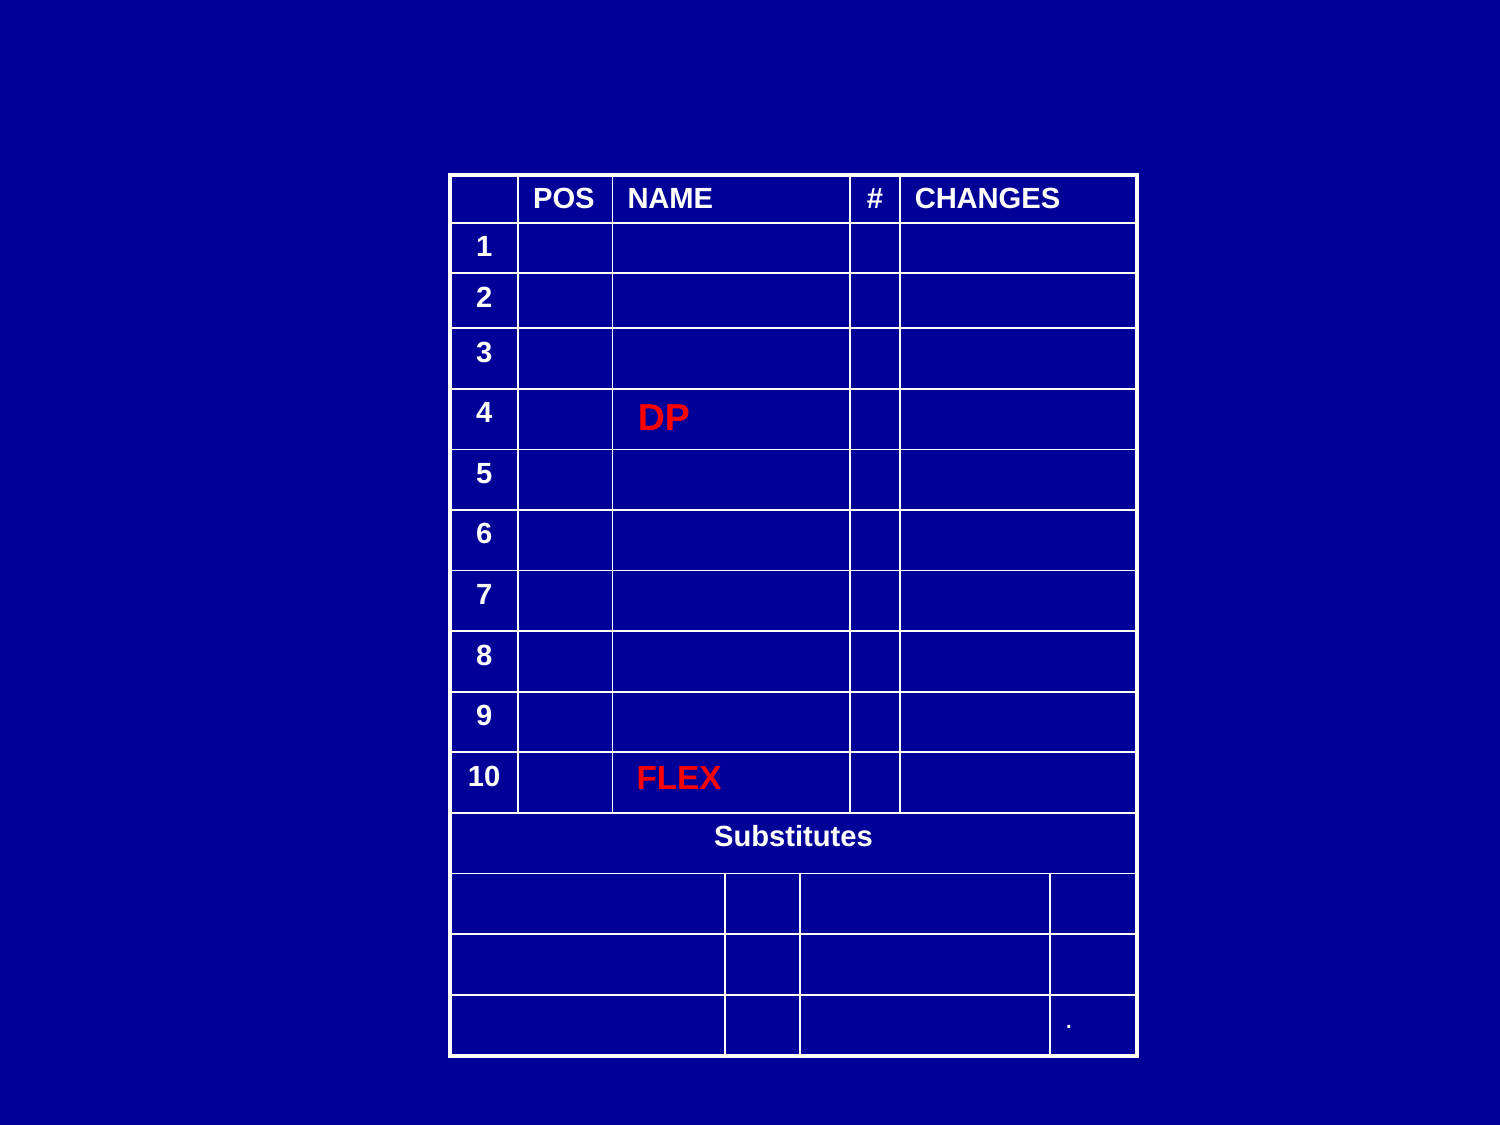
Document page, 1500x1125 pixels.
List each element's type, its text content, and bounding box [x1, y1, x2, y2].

table_cell 6 [452, 511, 517, 570]
table_cell [519, 511, 612, 570]
table_cell [519, 390, 612, 449]
table_cell [851, 693, 899, 751]
table_cell 5 [452, 450, 517, 509]
table_cell [519, 693, 612, 751]
table_cell [1051, 874, 1135, 933]
table_cell [851, 274, 899, 327]
table_cell [901, 329, 1135, 388]
table_cell [452, 996, 724, 1054]
table_cell [519, 753, 612, 812]
table_cell 1 [452, 224, 517, 272]
table_cell [901, 632, 1135, 691]
table_header # [851, 177, 899, 222]
table_cell [901, 753, 1135, 812]
table_cell [452, 935, 724, 994]
table_cell [851, 390, 899, 449]
table_cell [1051, 935, 1135, 994]
table_cell [519, 274, 612, 327]
table_cell [613, 511, 849, 570]
table_cell [901, 511, 1135, 570]
table_cell [519, 571, 612, 630]
table_cell [613, 693, 849, 751]
table_cell 4 [452, 390, 517, 449]
table_cell 2 [452, 274, 517, 327]
table_cell Substitutes [452, 814, 1135, 873]
table_cell [901, 224, 1135, 272]
table_cell 9 [452, 693, 517, 751]
table_cell [901, 450, 1135, 509]
table_cell [851, 224, 899, 272]
table_cell [851, 329, 899, 388]
table_header POS [519, 177, 612, 222]
table_header CHANGES [901, 177, 1135, 222]
table_cell . [1051, 996, 1135, 1054]
table_cell [901, 693, 1135, 751]
table_cell [613, 632, 849, 691]
table_cell [801, 874, 1049, 933]
table_cell [519, 450, 612, 509]
table_header [452, 177, 517, 222]
table_cell [519, 224, 612, 272]
table_cell [851, 571, 899, 630]
table_cell [452, 874, 724, 933]
table_cell 7 [452, 571, 517, 630]
table_cell [726, 996, 799, 1054]
table_cell [519, 329, 612, 388]
table_cell DP [613, 390, 849, 449]
table_header NAME [613, 177, 849, 222]
table_cell [613, 224, 849, 272]
table_cell [901, 274, 1135, 327]
table_cell [851, 632, 899, 691]
table_cell [851, 511, 899, 570]
table_cell [801, 935, 1049, 994]
table_cell [851, 753, 899, 812]
table_cell [726, 935, 799, 994]
table_cell [613, 450, 849, 509]
table_cell 3 [452, 329, 517, 388]
table_cell [901, 390, 1135, 449]
table_cell [901, 571, 1135, 630]
table_cell FLEX [613, 753, 849, 812]
table_cell 8 [452, 632, 517, 691]
table_cell [613, 571, 849, 630]
table_cell [613, 274, 849, 327]
table_cell 10 [452, 753, 517, 812]
table_cell [613, 329, 849, 388]
table_cell [726, 874, 799, 933]
table_cell [851, 450, 899, 509]
table_cell [519, 632, 612, 691]
table_cell [801, 996, 1049, 1054]
